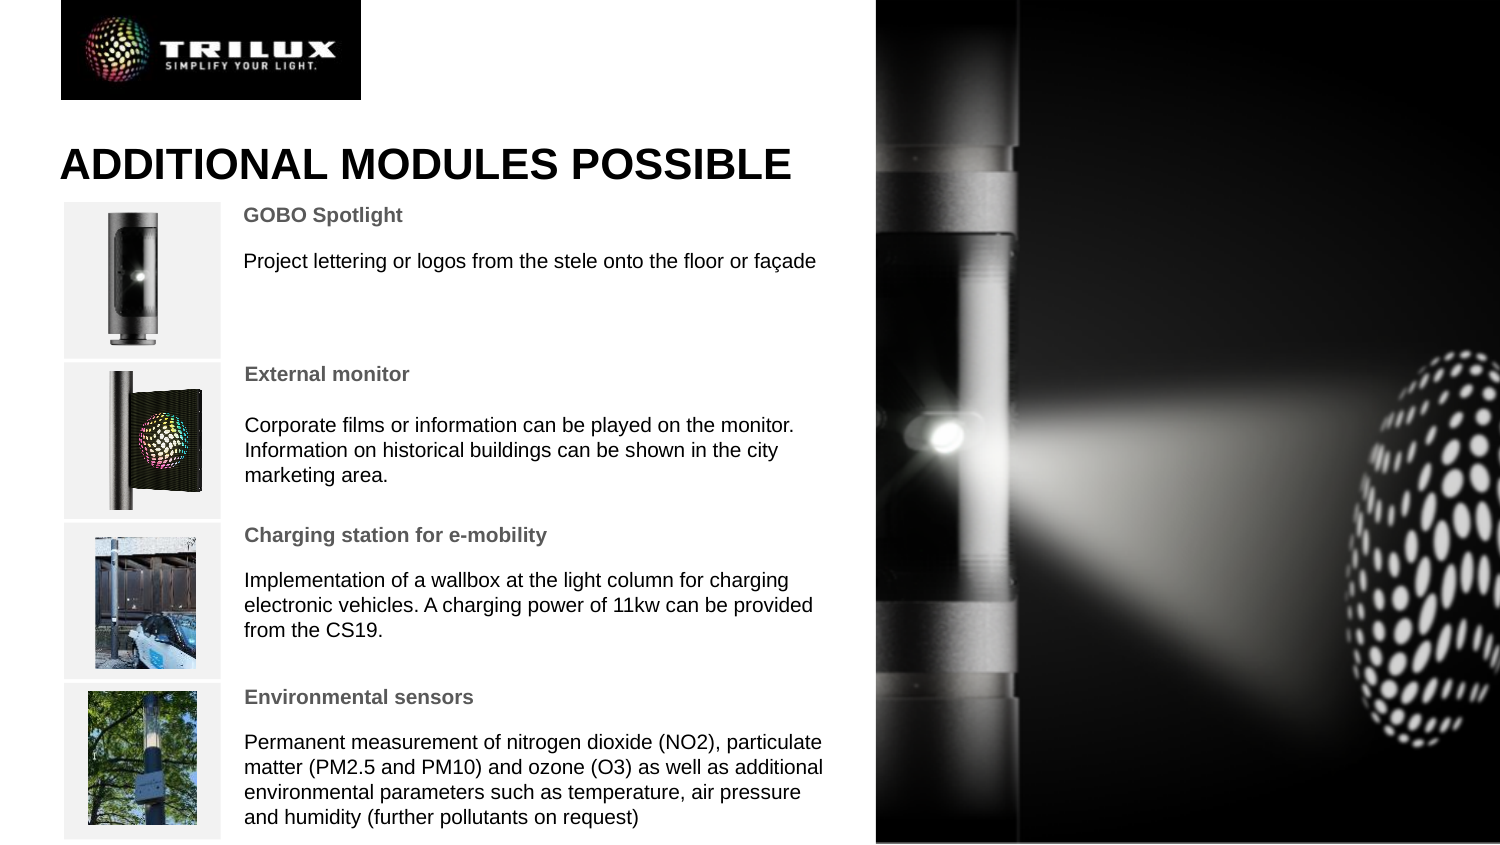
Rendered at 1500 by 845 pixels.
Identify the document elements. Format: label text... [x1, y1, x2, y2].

picture [88, 691, 197, 825]
picture [82, 371, 221, 510]
text_box [63, 522, 222, 680]
text_box External monitor [229, 353, 751, 394]
text_box [215, 201, 222, 360]
picture [875, 0, 1500, 844]
text_box [63, 361, 222, 520]
picture [51, 197, 215, 361]
text_box Environmental sensors [229, 676, 750, 716]
text_box Project lettering or logos from the stele onto the floor or façade [228, 239, 839, 280]
picture [95, 537, 197, 669]
text_box GOBO Spotlight [228, 194, 750, 235]
title ADDITIONAL MODULES POSSIBLE [44, 134, 875, 224]
picture [61, 0, 361, 100]
text_box Implementation of a wallbox at the light column for charging electronic vehicles. A charging power of 11kw can be provided from the CS19. [229, 559, 852, 650]
text_box Charging station for e-mobility [229, 514, 750, 554]
text_box Permanent measurement of nitrogen dioxide (NO2), particulate matter (PM2.5 and PM10) and ozone (O3) as well as additional environmental parameters such as temperature, air pressure and humidity (further pollutants on request) [229, 721, 854, 837]
text_box [63, 682, 222, 840]
text_box Corporate films or information can be played on the monitor. Information on historical buildings can be shown in the city marketing area. [229, 403, 854, 494]
